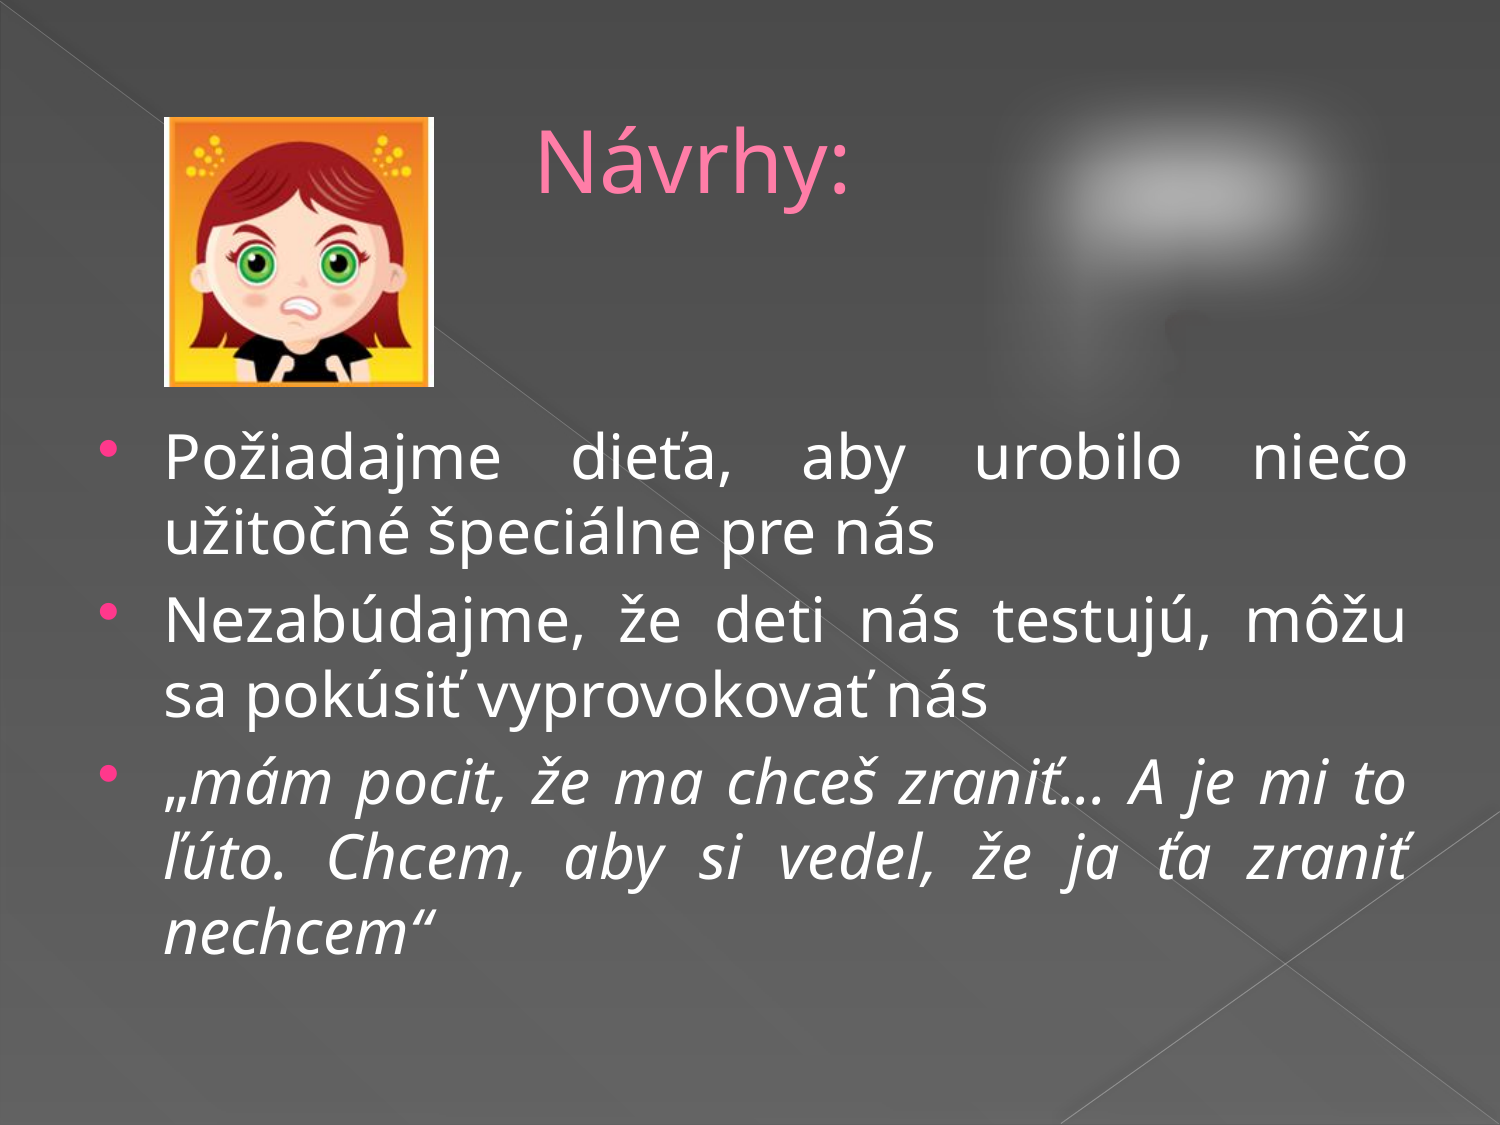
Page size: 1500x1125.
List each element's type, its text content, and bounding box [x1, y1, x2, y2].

list Požiadajme dieťa, aby urobilo niečo užitočné špeciálne pre nás Nezabúdajme, že deti nás testujú, môžu sa pokúsiť vyprovokovať nás „mám pocit, že ma chceš zraniť... A je mi to ľúto. Chcem, aby si vedel, že ja ťa zraniť nechcem“ [75, 410, 1425, 1059]
title Návrhy: [75, 43, 1425, 274]
picture [972, 58, 1407, 493]
picture [163, 116, 434, 387]
